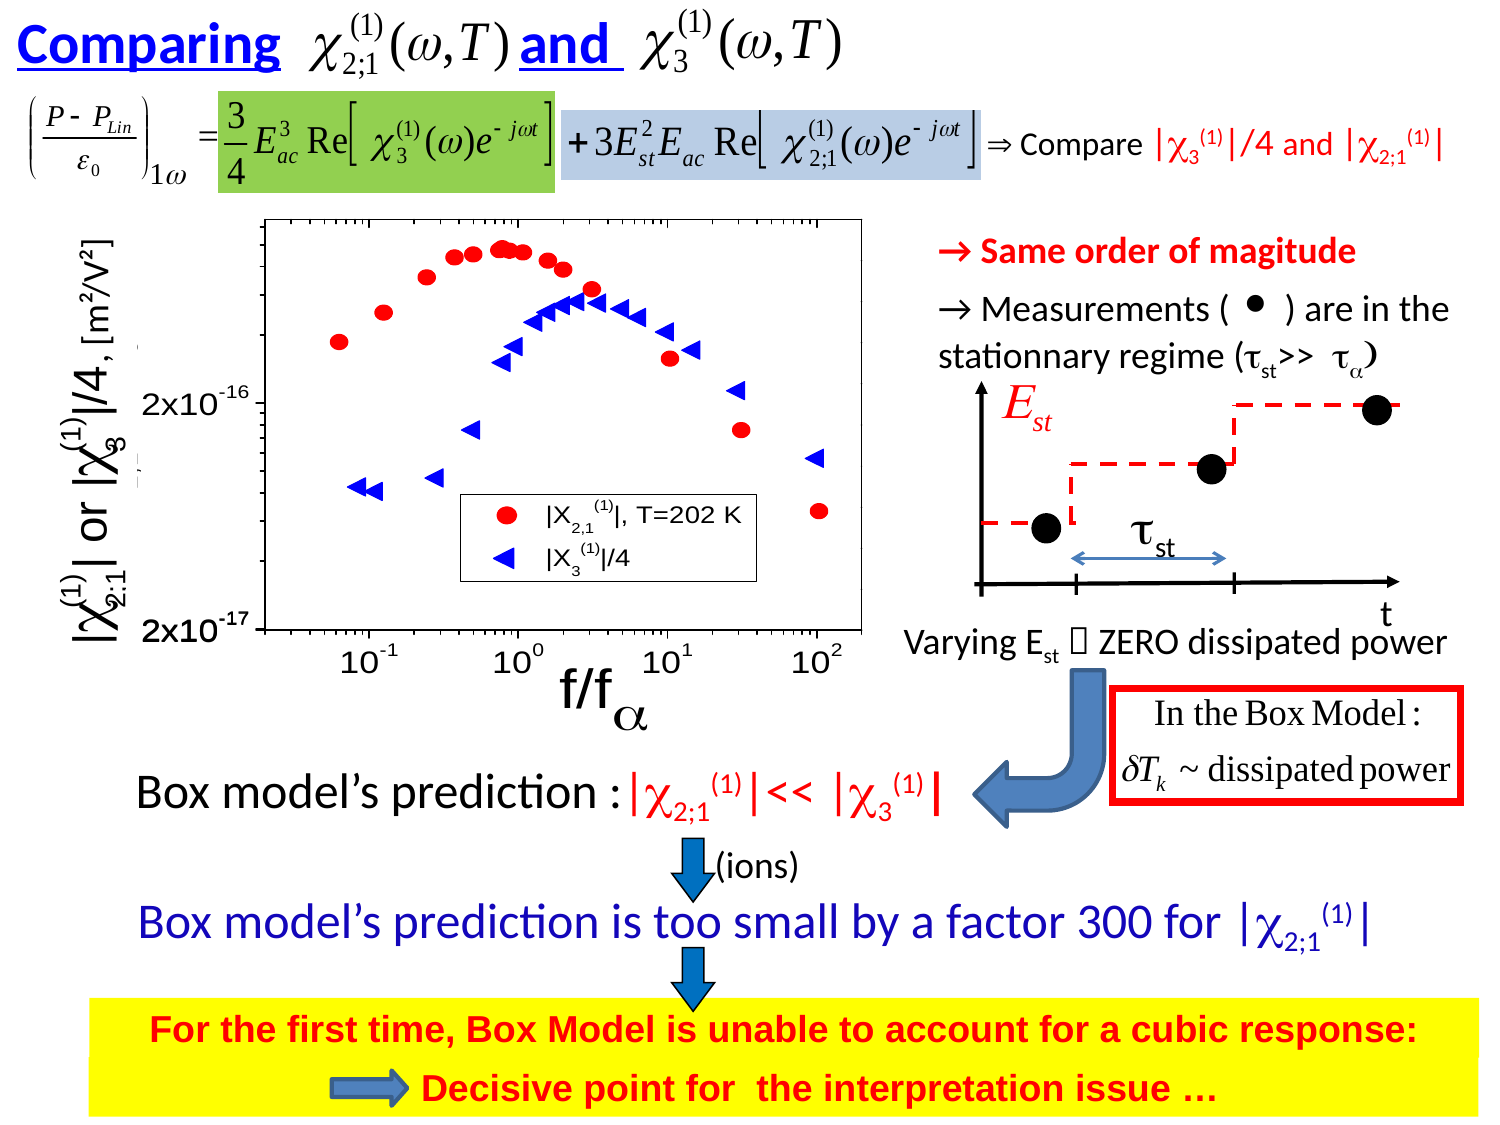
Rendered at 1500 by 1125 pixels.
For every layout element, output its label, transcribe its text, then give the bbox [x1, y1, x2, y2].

text_box [671, 947, 715, 1012]
text_box → Same order of magitude [923, 218, 1479, 264]
text_box For the first time, Box Model is unable to account for a cubic response: [89, 997, 1480, 1058]
text_box [329, 1068, 409, 1108]
text_box Varying Est  ZERO dissipated power [903, 609, 1495, 676]
text_box → Measurements (  ) are in the stationnary regime (tst>> ta) [923, 264, 1479, 390]
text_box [1115, 692, 1457, 799]
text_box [23, 89, 1500, 199]
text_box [17, 0, 869, 93]
text_box [987, 668, 1107, 829]
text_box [51, 207, 869, 739]
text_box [974, 361, 1413, 643]
text_box Box model’s prediction is too small by a factor 300 for |c2;1(1)| [137, 881, 1479, 965]
text_box (ions) [714, 834, 809, 894]
text_box Decisive point for the interpretation issue … [88, 1057, 1479, 1117]
text_box Box model’s prediction :|c2;1(1)|<< |c3(1)| [135, 751, 987, 835]
text_box [671, 838, 714, 881]
